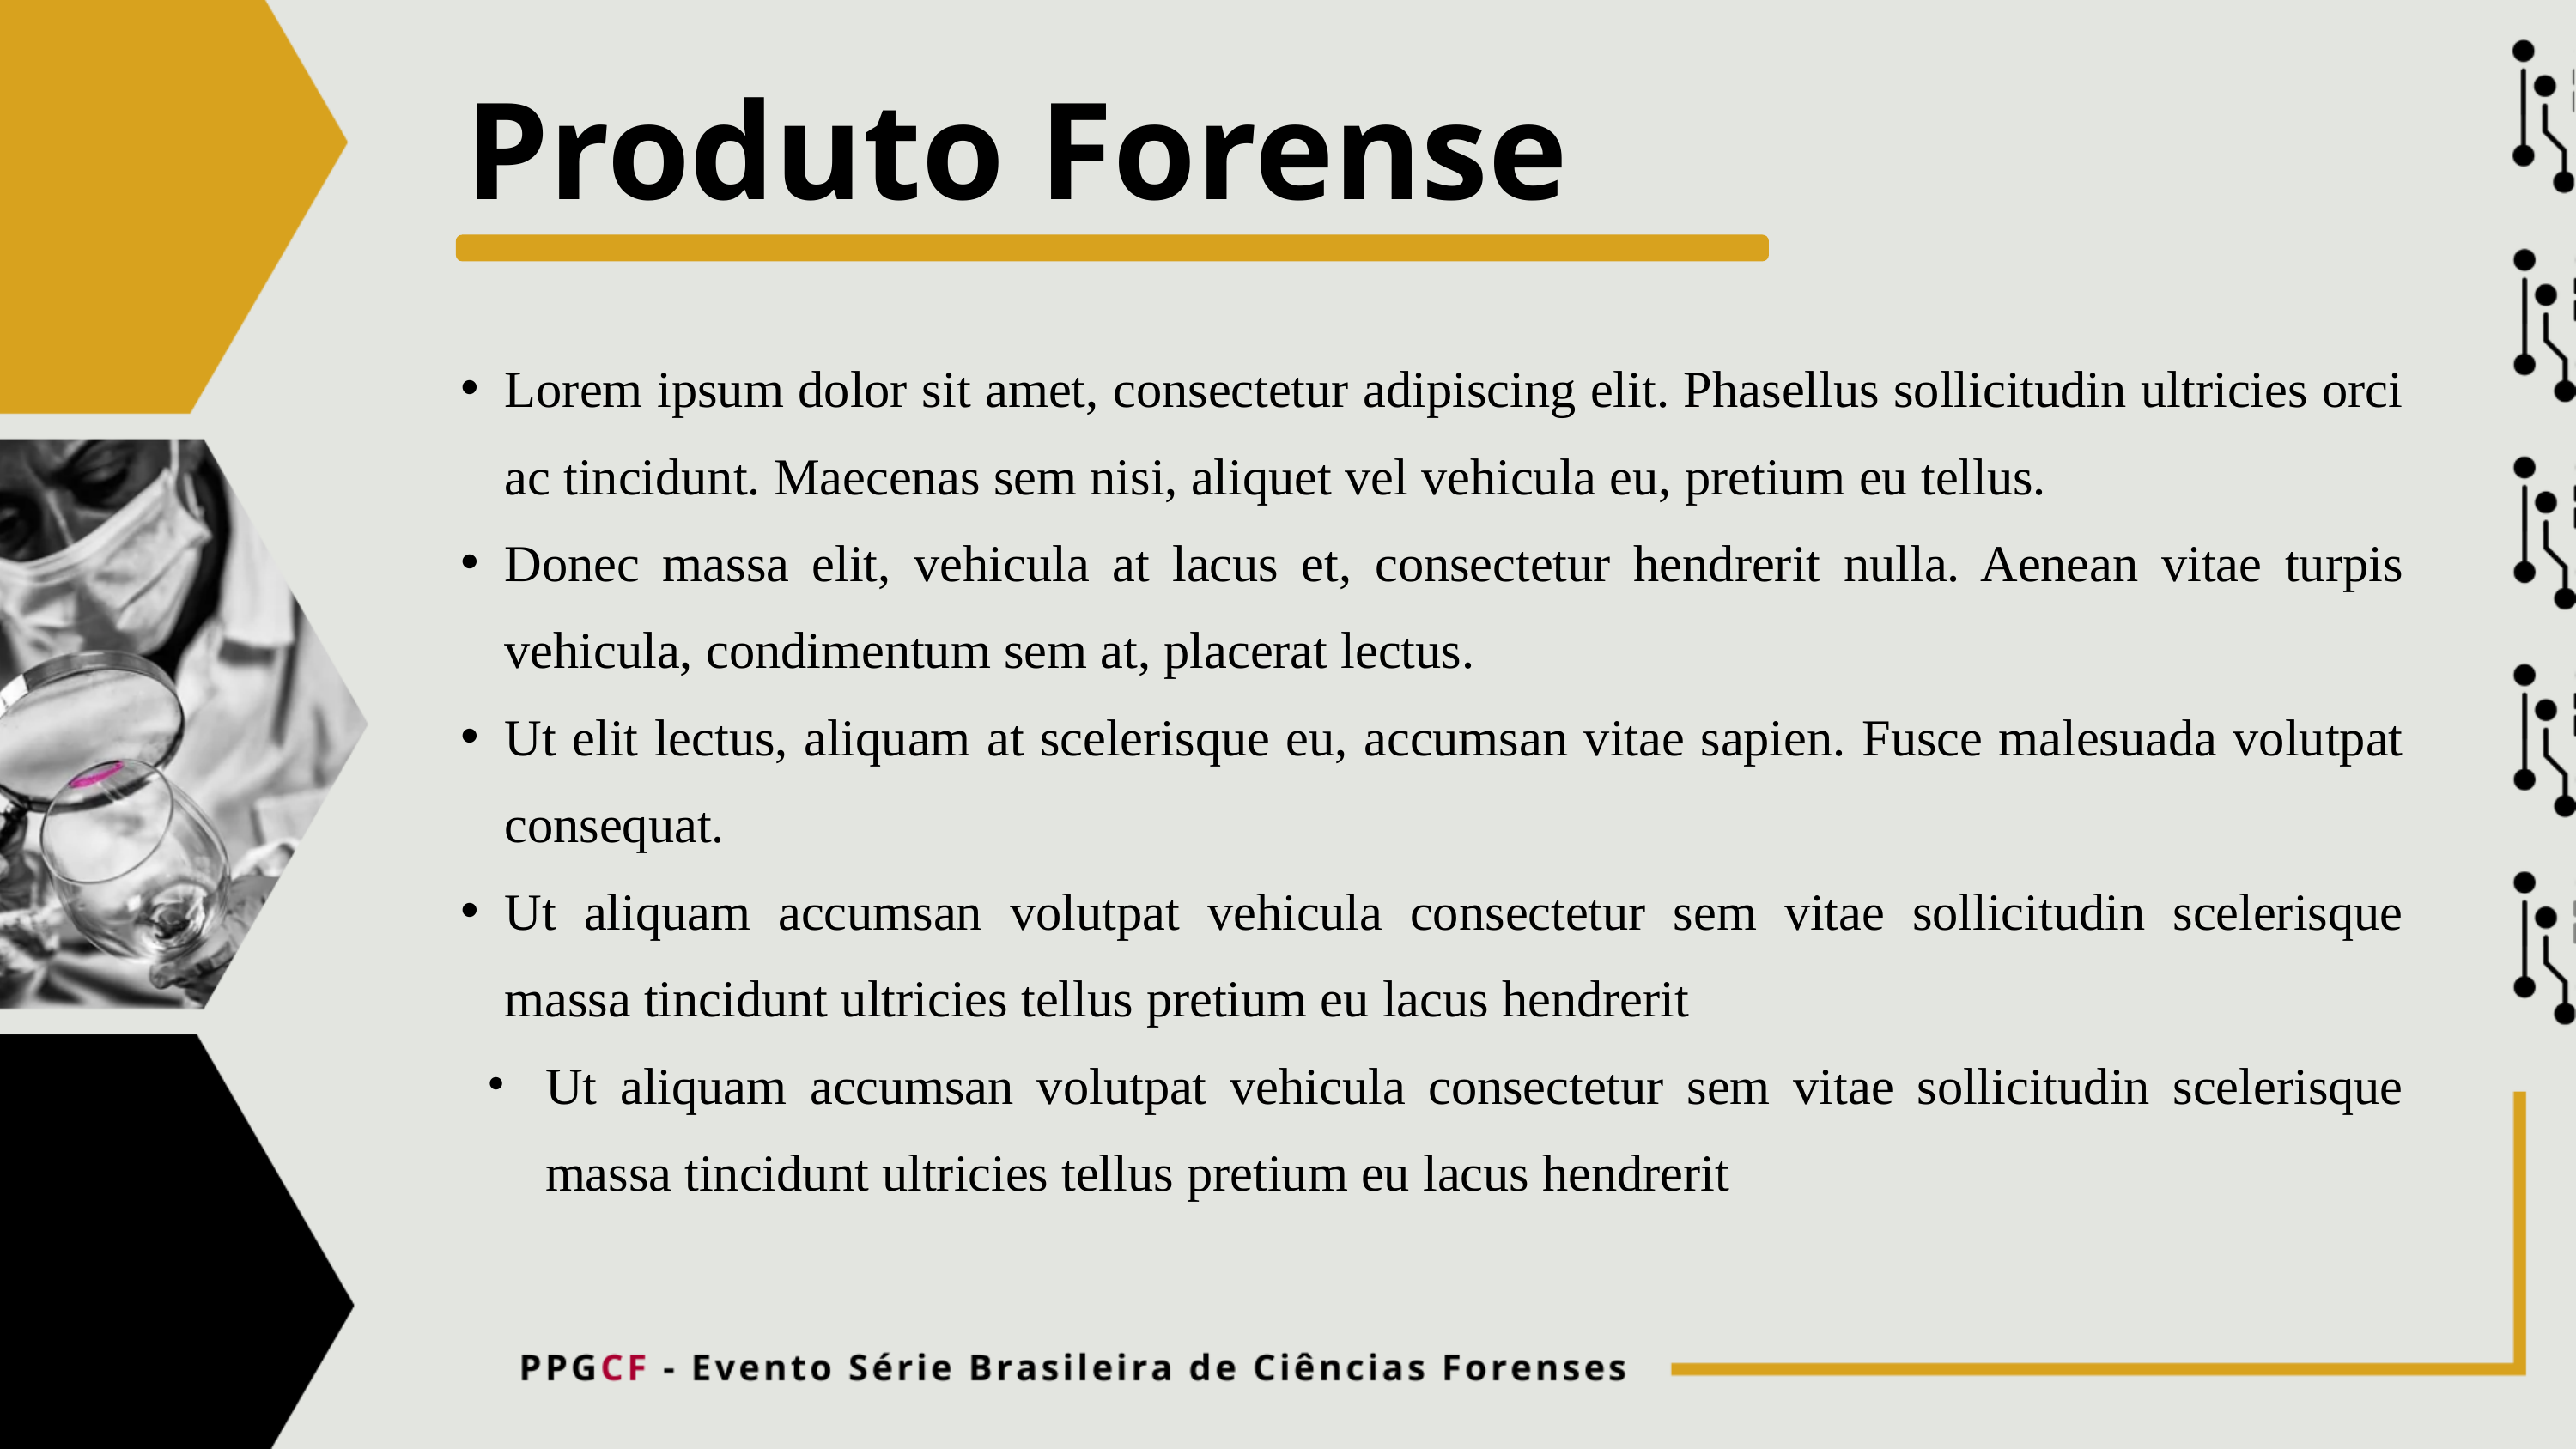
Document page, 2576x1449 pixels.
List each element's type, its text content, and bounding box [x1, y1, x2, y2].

text_box Produto Forense [465, 72, 1776, 232]
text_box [455, 215, 1770, 262]
text_box Lorem ipsum dolor sit amet, consectetur adipiscing elit. Phasellus sollicitudin ultricies orci ac tincidunt. Maecenas sem nisi, aliquet vel vehicula eu, pretium eu tellus. Donec massa elit, vehicula at lacus et, consectetur hendrerit nulla. Aenean vitae turpis vehicula, condimentum sem at, placerat lectus. Ut elit lectus, aliquam at scelerisque eu, accumsan vitae sapien. Fusce malesuada volutpat consequat. Ut aliquam accumsan volutpat vehicula consectetur sem vitae sollicitudin scelerisque massa tincidunt ultricies tellus pretium eu lacus hendrerit Ut aliquam accumsan volutpat vehicula consectetur sem vitae sollicitudin scelerisque massa tincidunt ultricies tellus pretium eu lacus hendrerit [416, 330, 2406, 1202]
text_box [0, 0, 2576, 1449]
